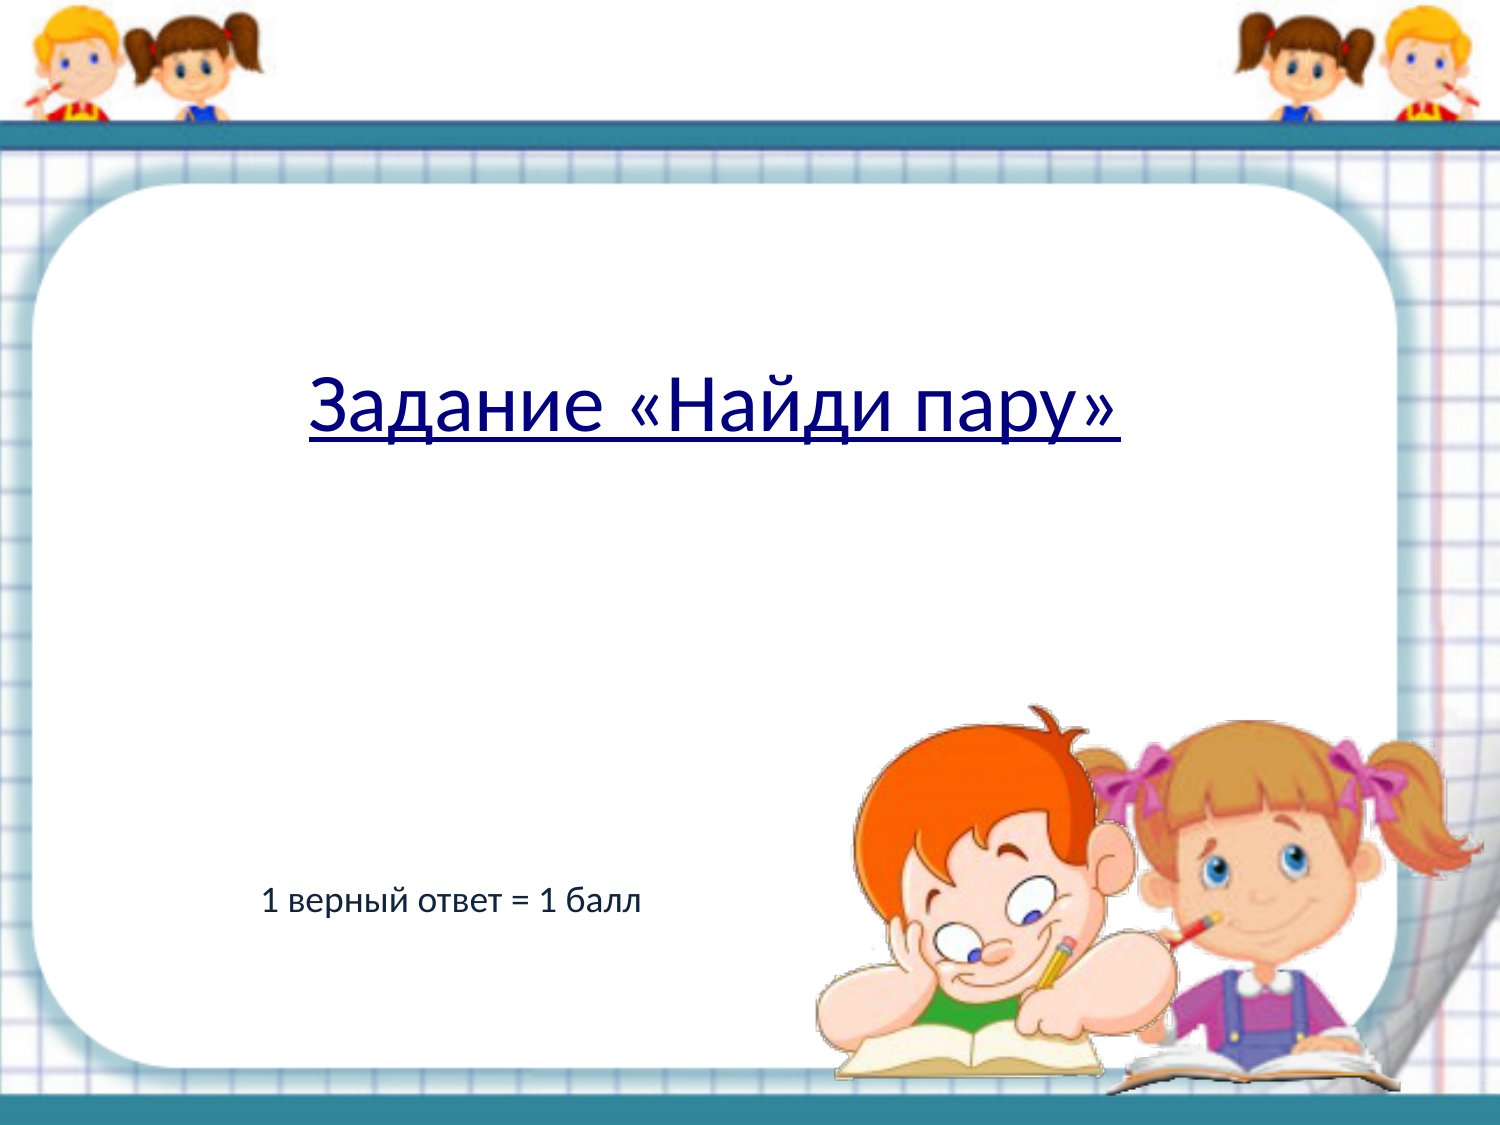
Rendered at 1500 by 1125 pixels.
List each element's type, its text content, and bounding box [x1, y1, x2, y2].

text_box 1 верный ответ = 1 балл [187, 867, 715, 927]
picture [0, 0, 1500, 1125]
title Задание «Найди пару» [35, 199, 1395, 598]
